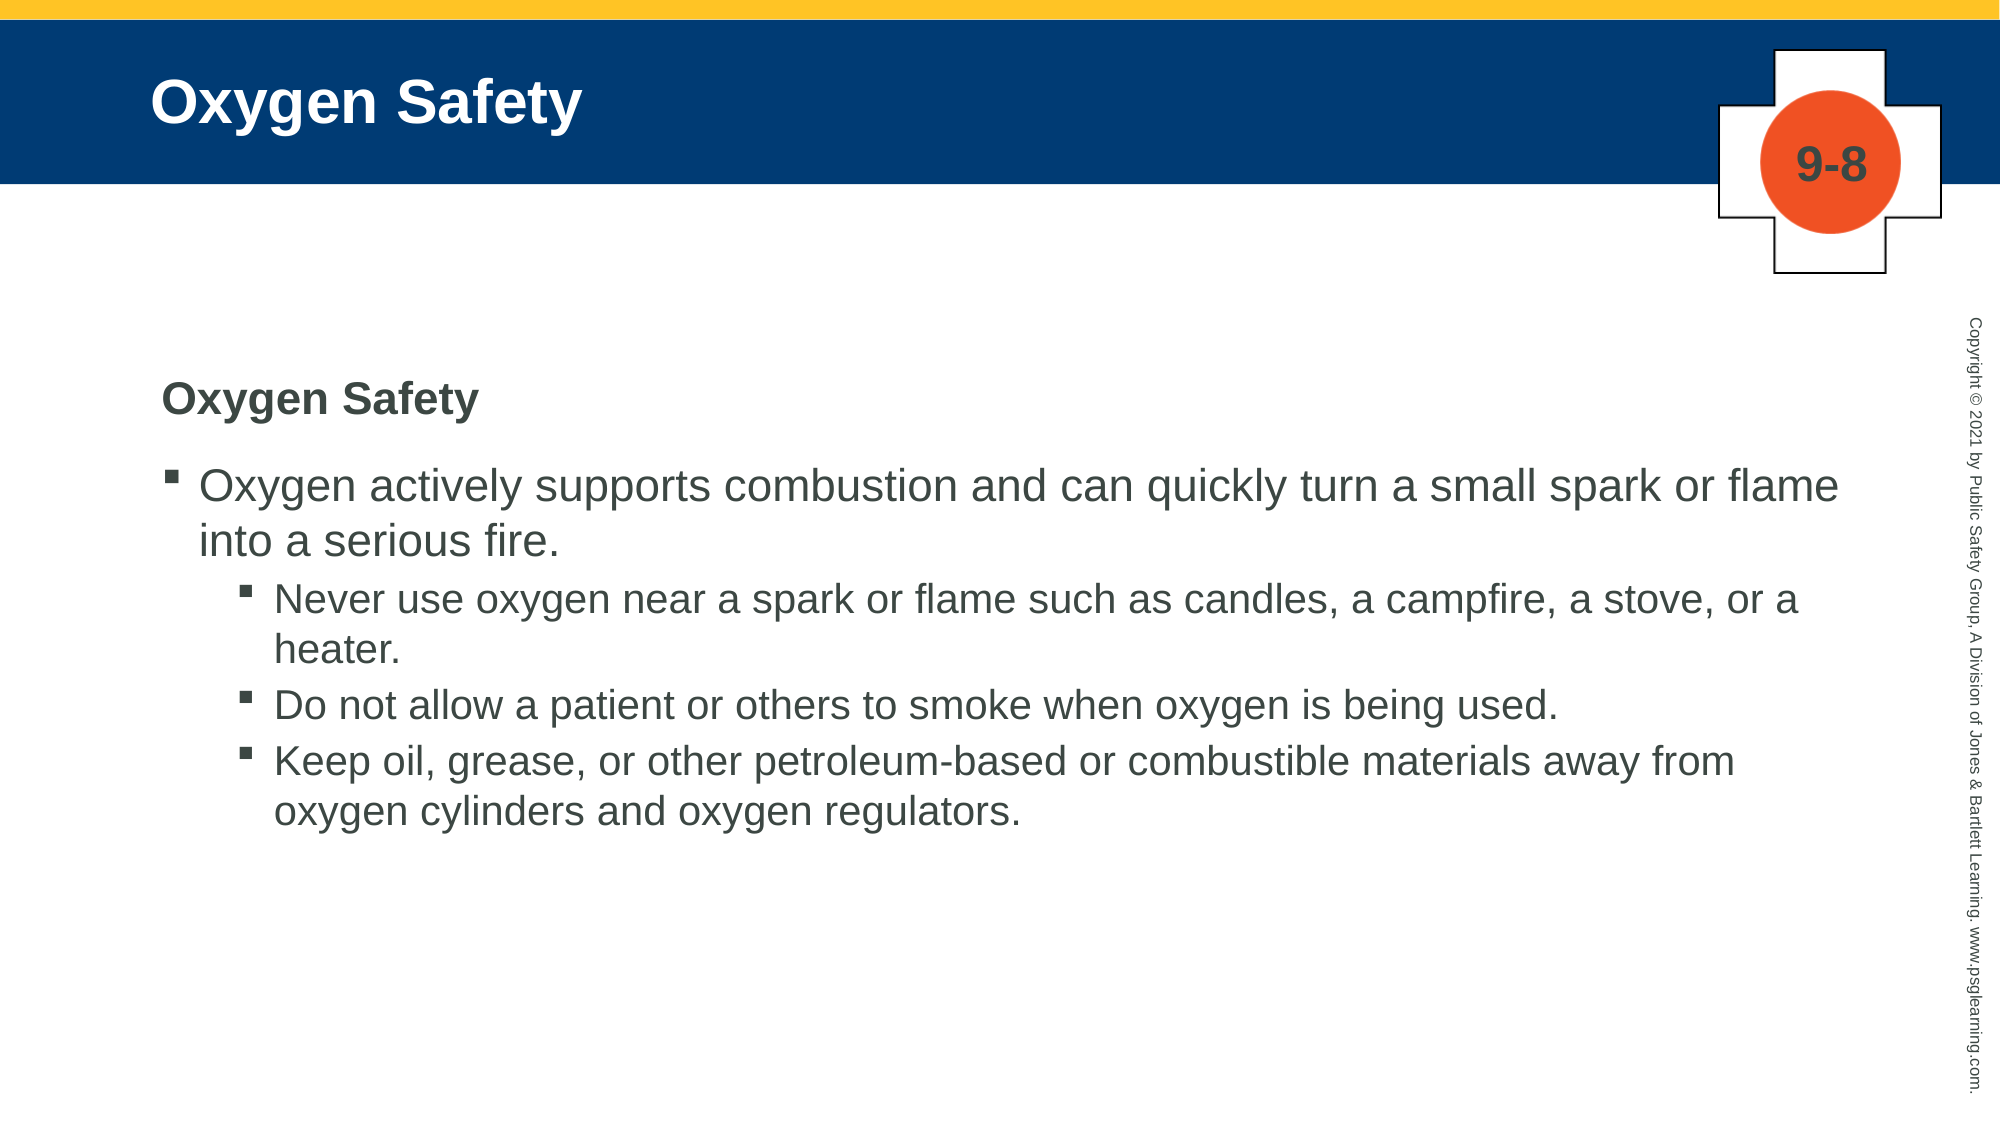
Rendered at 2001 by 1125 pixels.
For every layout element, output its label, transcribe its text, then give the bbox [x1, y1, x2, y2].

title Oxygen Safety [0, 19, 2000, 185]
picture [1718, 49, 1942, 274]
list Oxygen Safety Oxygen actively supports combustion and can quickly turn a small spark or flame into a serious fire. Never use oxygen near a spark or flame such as candles, a campfire, a stove, or a heater. Do not allow a patient or others to smoke when oxygen is being used. Keep oil, grease, or other petroleum-based or combustible materials away from oxygen cylinders and oxygen regulators. [146, 361, 1859, 1016]
